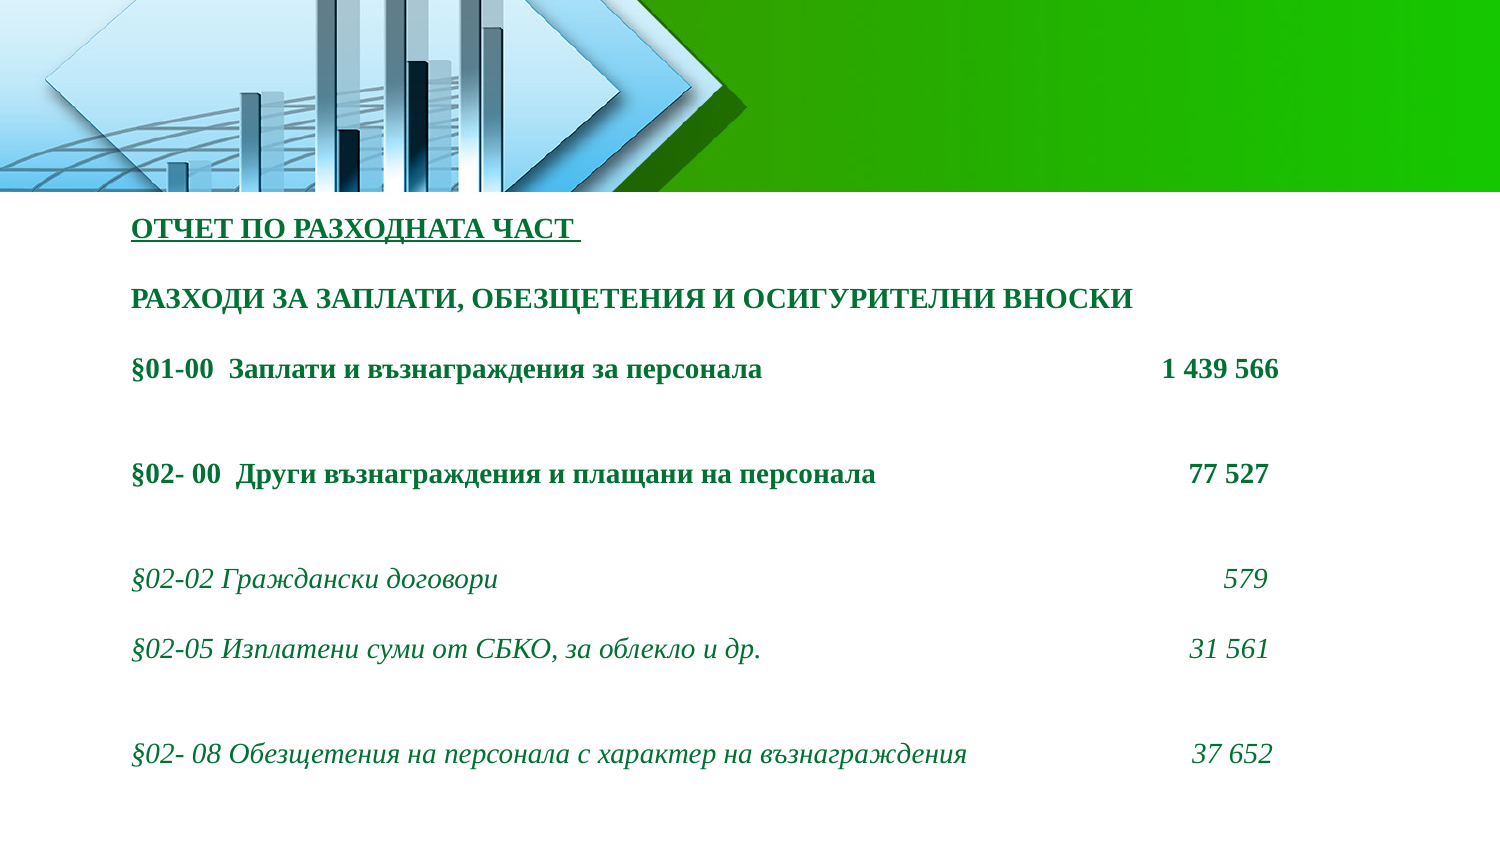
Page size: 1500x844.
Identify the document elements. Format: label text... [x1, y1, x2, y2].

text_box ОТЧЕТ ПО РАЗХОДНАТА ЧАСТ РАЗХОДИ ЗА ЗАПЛАТИ, ОБЕЗЩЕТЕНИЯ И ОСИГУРИТЕЛНИ ВНОСКИ §01-00 Заплати и възнаграждения за персонала 1 439 566 §02- 00 Други възнаграждения и плащани на персонала 77 527 §02-02 Граждански договори 579 §02-05 Изплатени суми от СБКО, за облекло и др. 31 561 §02- 08 Обезщетения на персонала с характер на възнаграждения 37 652 § 02-09 Други плащания и възнаграждения 7735 [116, 202, 1453, 844]
picture [0, 0, 1500, 844]
